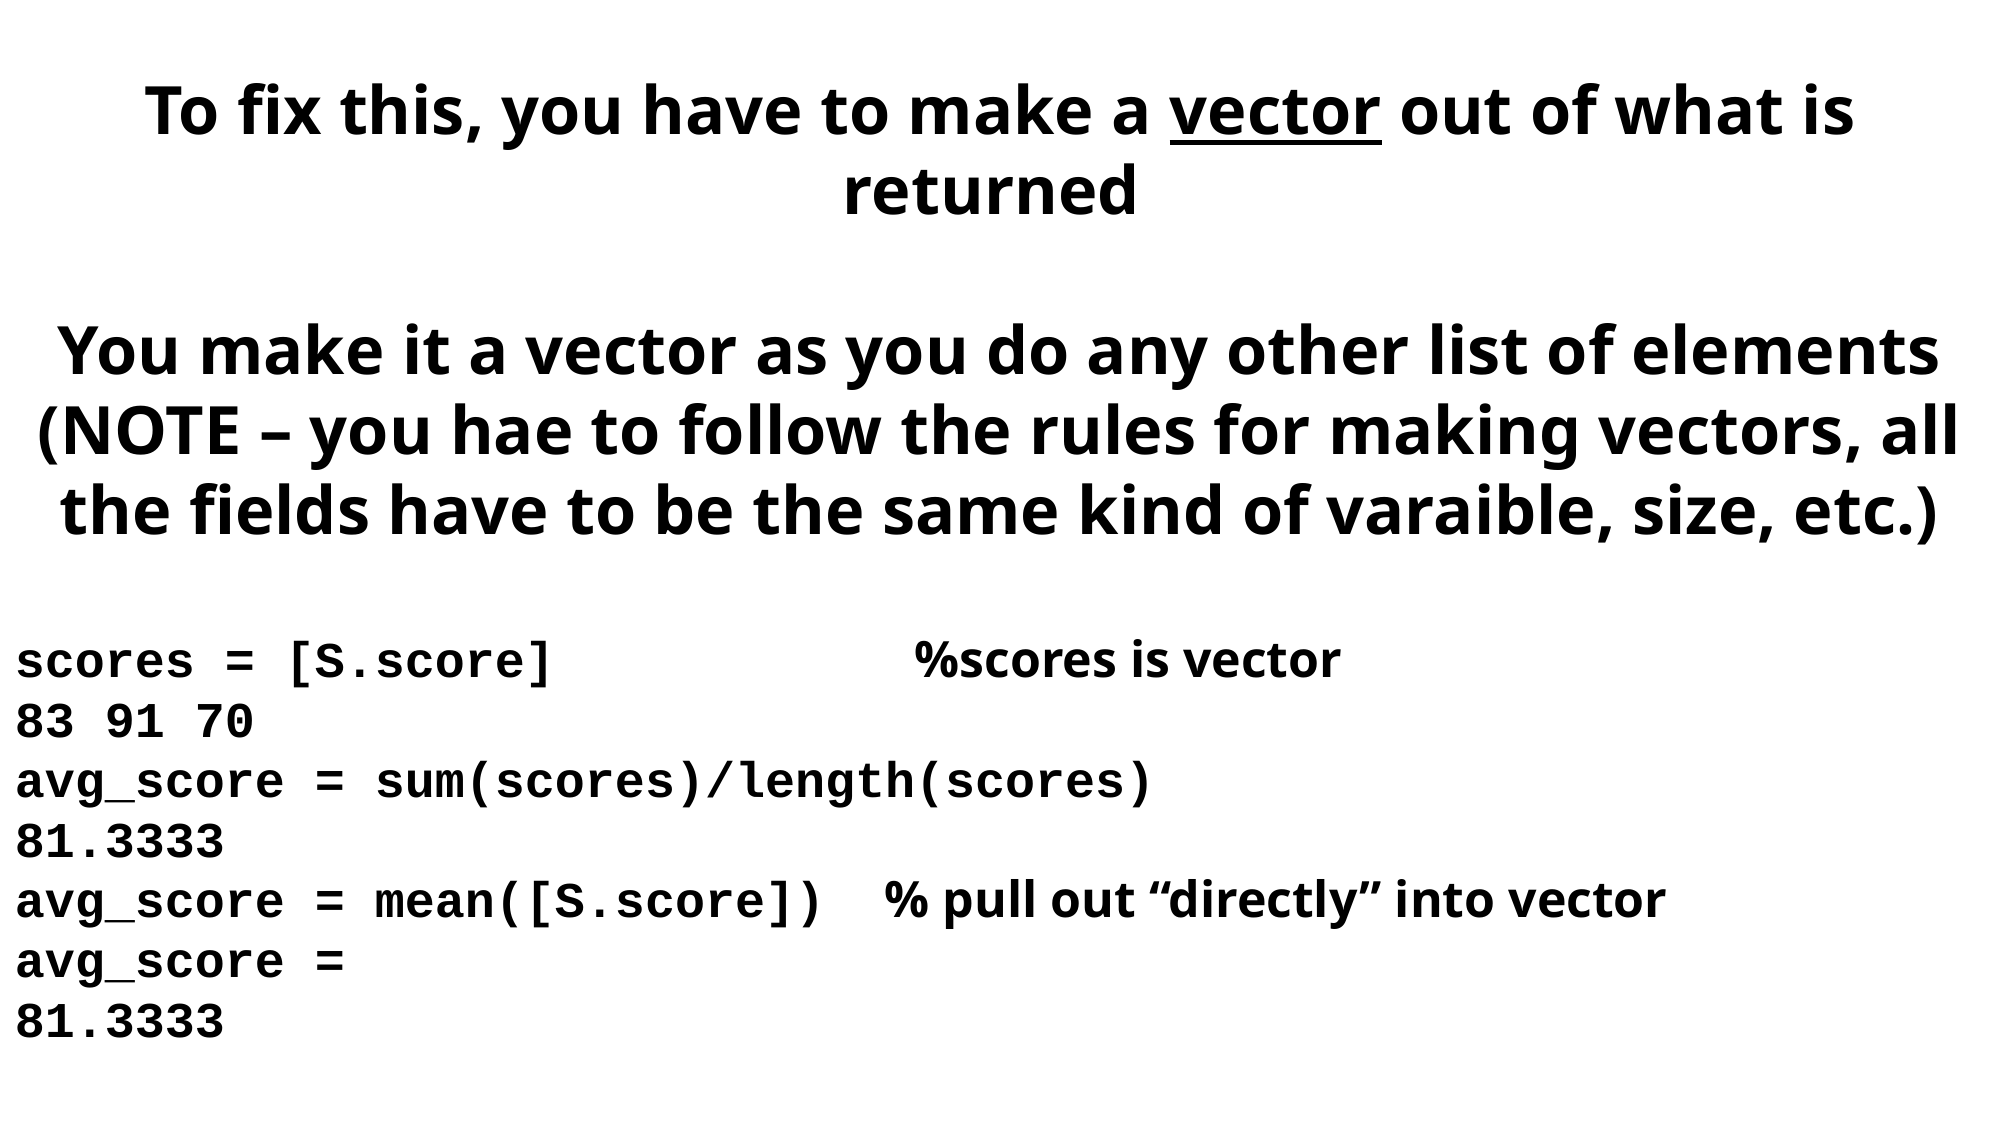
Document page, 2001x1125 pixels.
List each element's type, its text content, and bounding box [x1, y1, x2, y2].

text_box To fix this, you have to make a vector out of what is returned You make it a vector as you do any other list of elements (NOTE – you hae to follow the rules for making vectors, all the fields have to be the same kind of varaible, size, etc.) scores = [S.score] %scores is vector 83 91 70 avg_score = sum(scores)/length(scores) 81.3333 avg_score = mean([S.score]) % pull out “directly” into vector avg_score = 81.3333 [0, 15, 2000, 1056]
